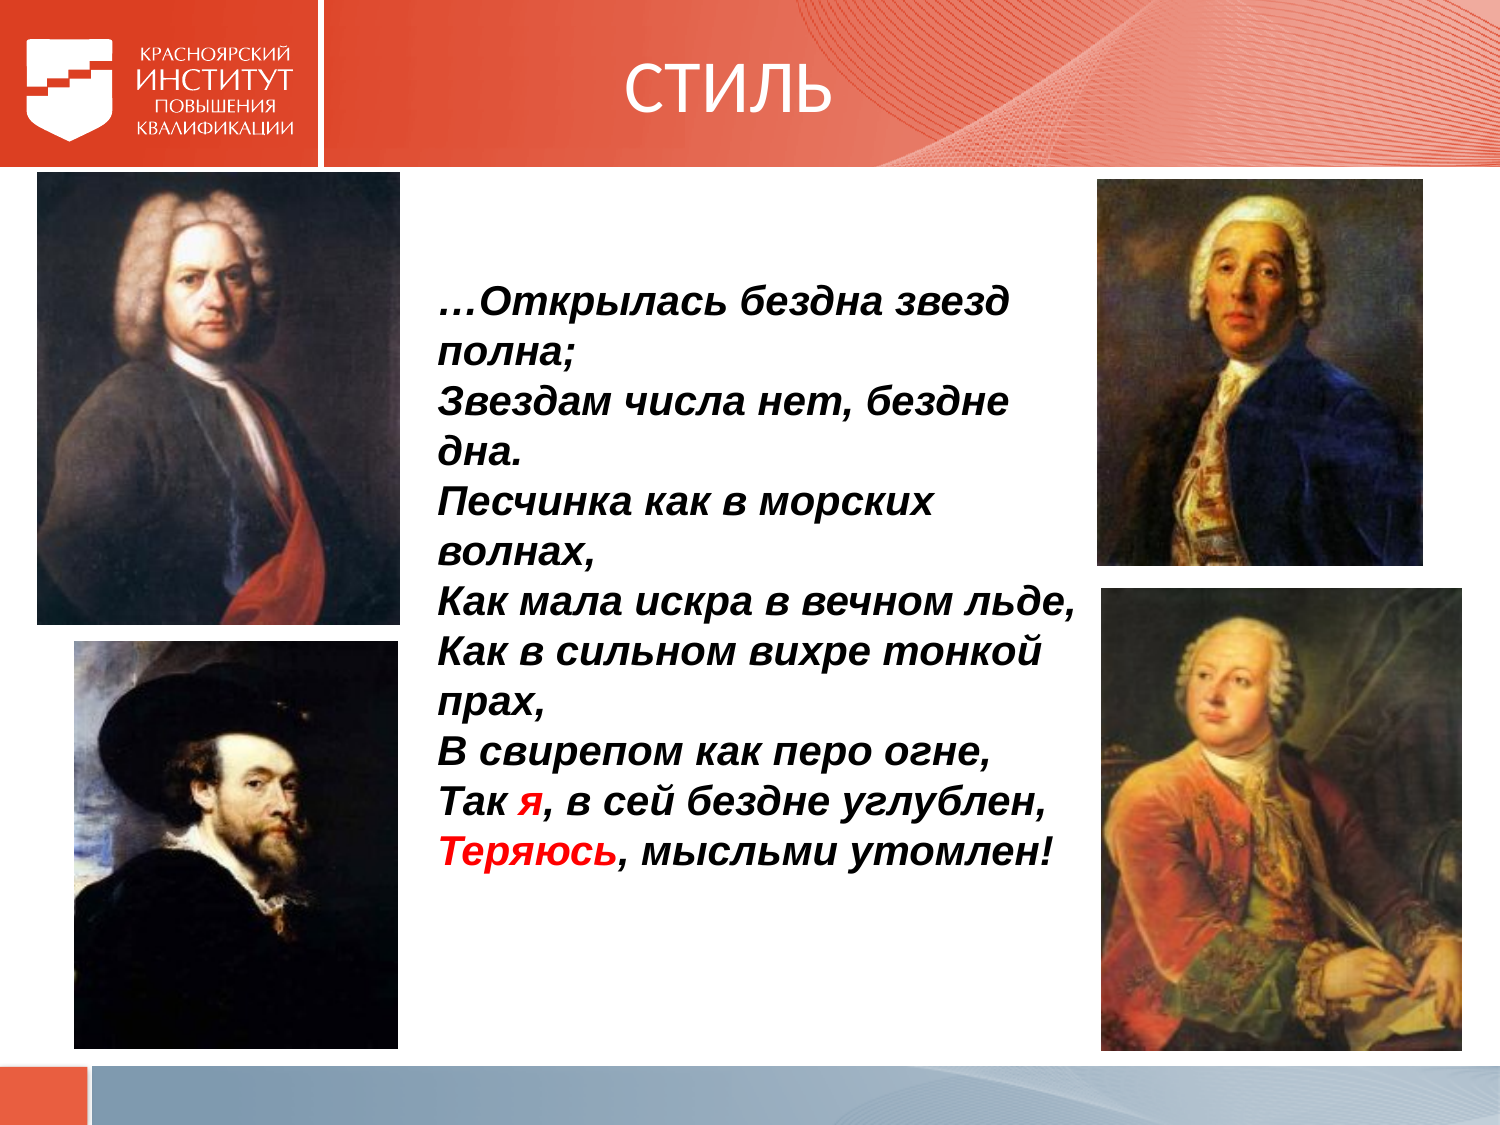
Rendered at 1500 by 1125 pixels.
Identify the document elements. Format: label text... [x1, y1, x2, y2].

picture [36, 172, 400, 626]
picture [74, 641, 398, 1049]
picture [1100, 587, 1462, 1052]
picture [0, 0, 318, 167]
title СТИЛЬ [156, 6, 1304, 158]
text_box …Открылась бездна звезд полна; Звездам числа нет, бездне дна. Песчинка как в морских волнах, Как мала искра в вечном льде, Как в сильном вихре тонкой прах, В свирепом как перо огне, Так я, в сей бездне углублен, Теряюсь, мысльми утомлен! [422, 266, 1100, 882]
picture [324, 0, 1500, 167]
picture [1097, 179, 1423, 567]
